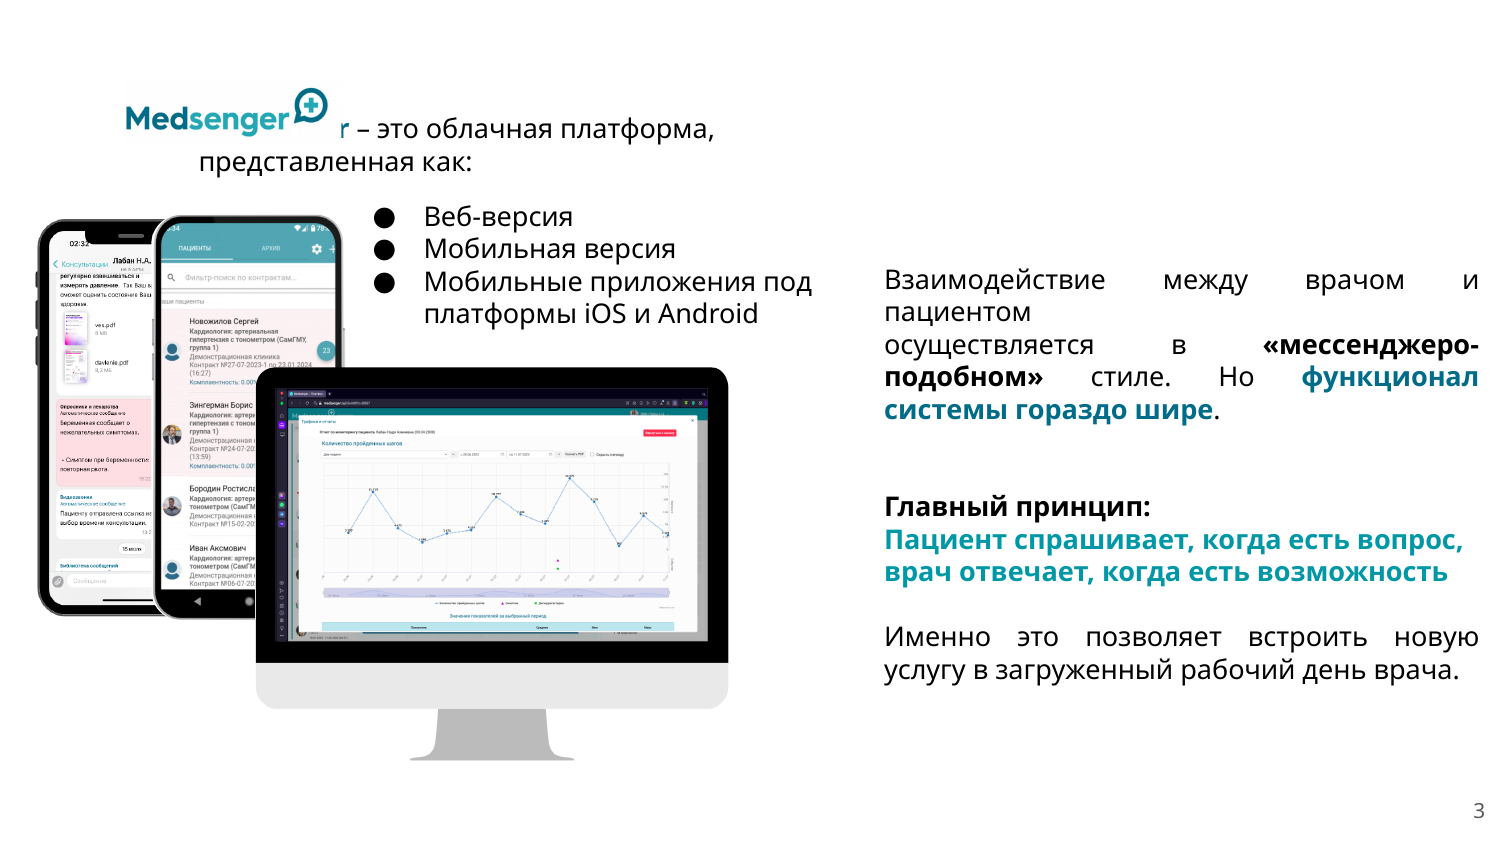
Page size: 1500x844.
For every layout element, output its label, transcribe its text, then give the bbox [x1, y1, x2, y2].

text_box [27, 79, 839, 764]
text_box Взаимодействие между врачом и пациентом осуществляется в «мессенджеро-подобном» стиле. Но функционал системы гораздо шире. Главный принцип: Пациент спрашивает, когда есть вопрос, врач отвечает, когда есть возможность Именно это позволяет встроить новую услугу в загруженный рабочий день врача. [869, 247, 1495, 732]
slide_number 3 [1410, 779, 1500, 844]
